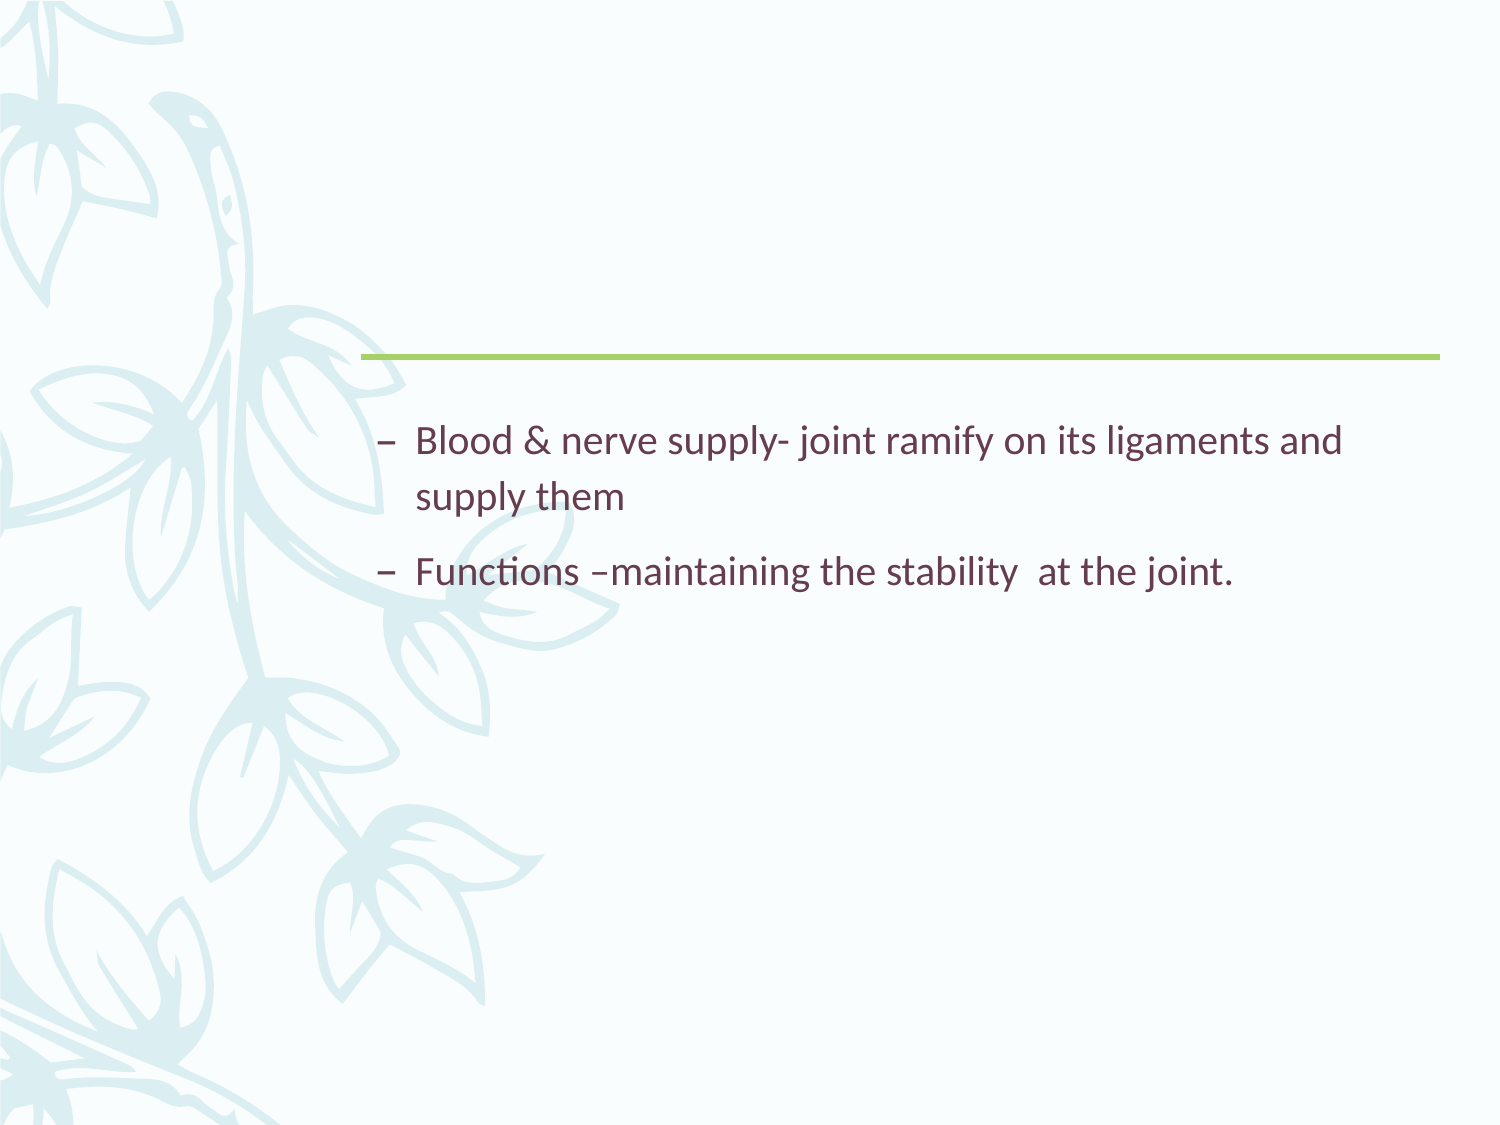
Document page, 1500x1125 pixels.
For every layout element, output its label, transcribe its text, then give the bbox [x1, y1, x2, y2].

list Blood & nerve supply- joint ramify on its ligaments and supply them Functions –maintaining the stability at the joint. [360, 399, 1440, 999]
